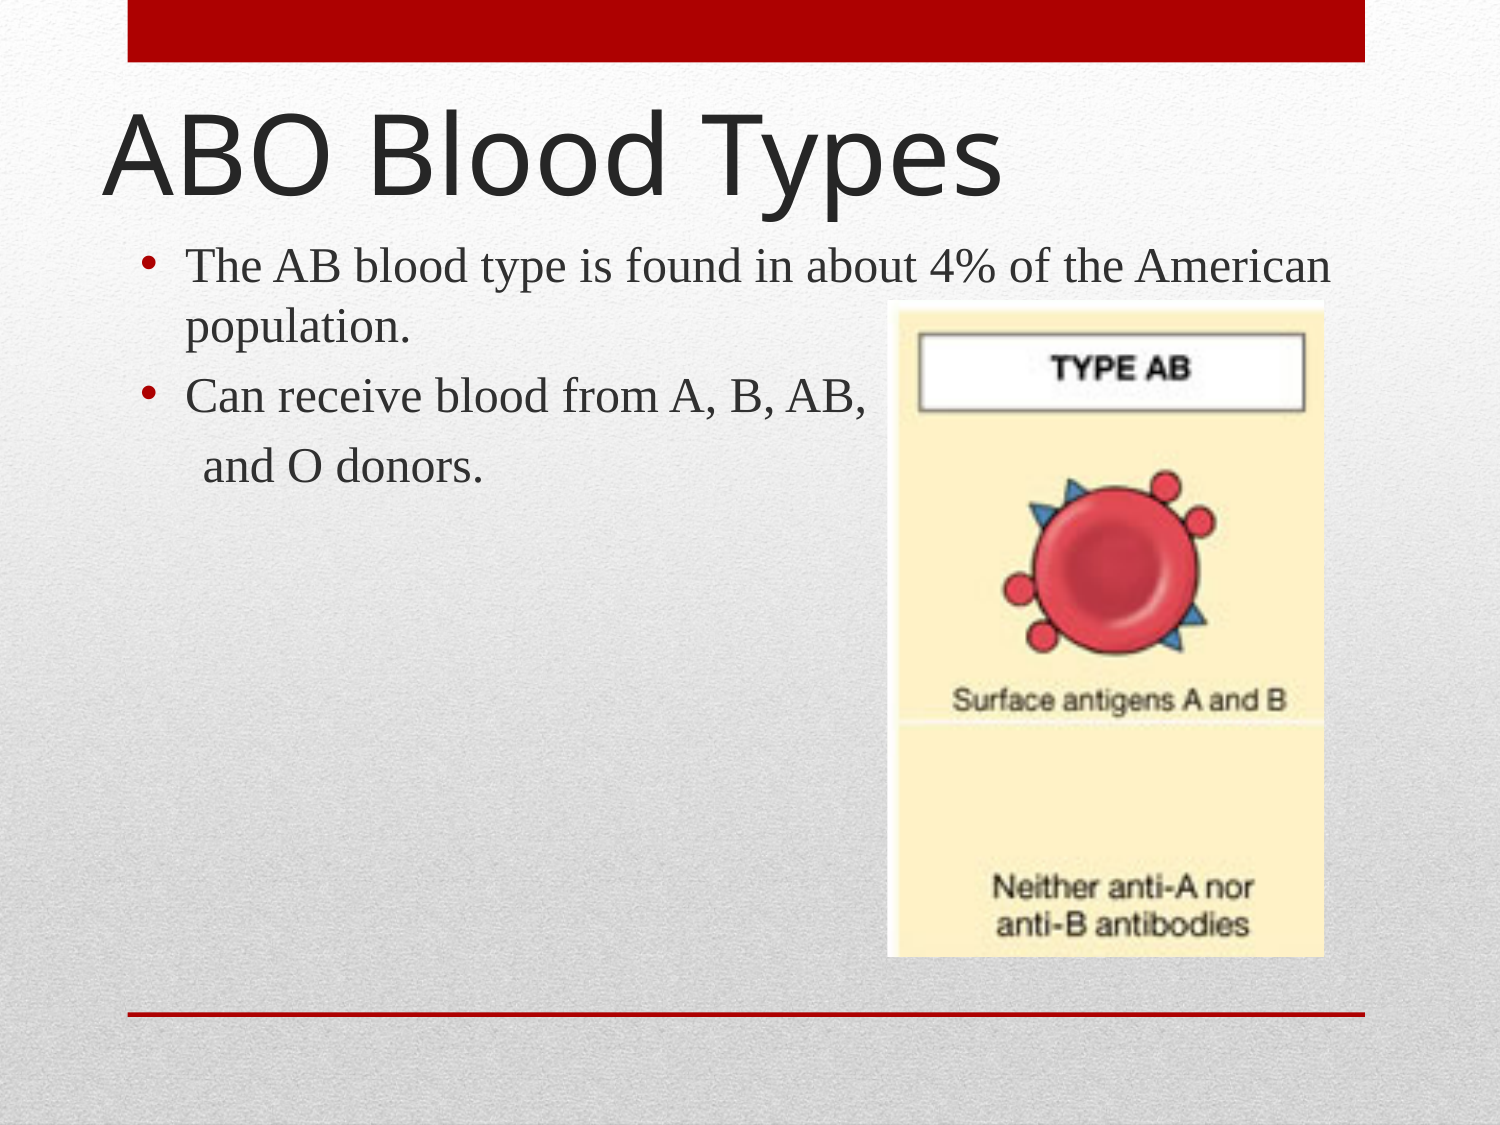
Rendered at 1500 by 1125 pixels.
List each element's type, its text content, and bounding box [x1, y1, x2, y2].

list The AB blood type is found in about 4% of the American population. Can receive blood from A, B, AB, and O donors. [125, 224, 1363, 838]
title ABO Blood Types [87, 62, 1200, 225]
picture [886, 299, 1325, 958]
